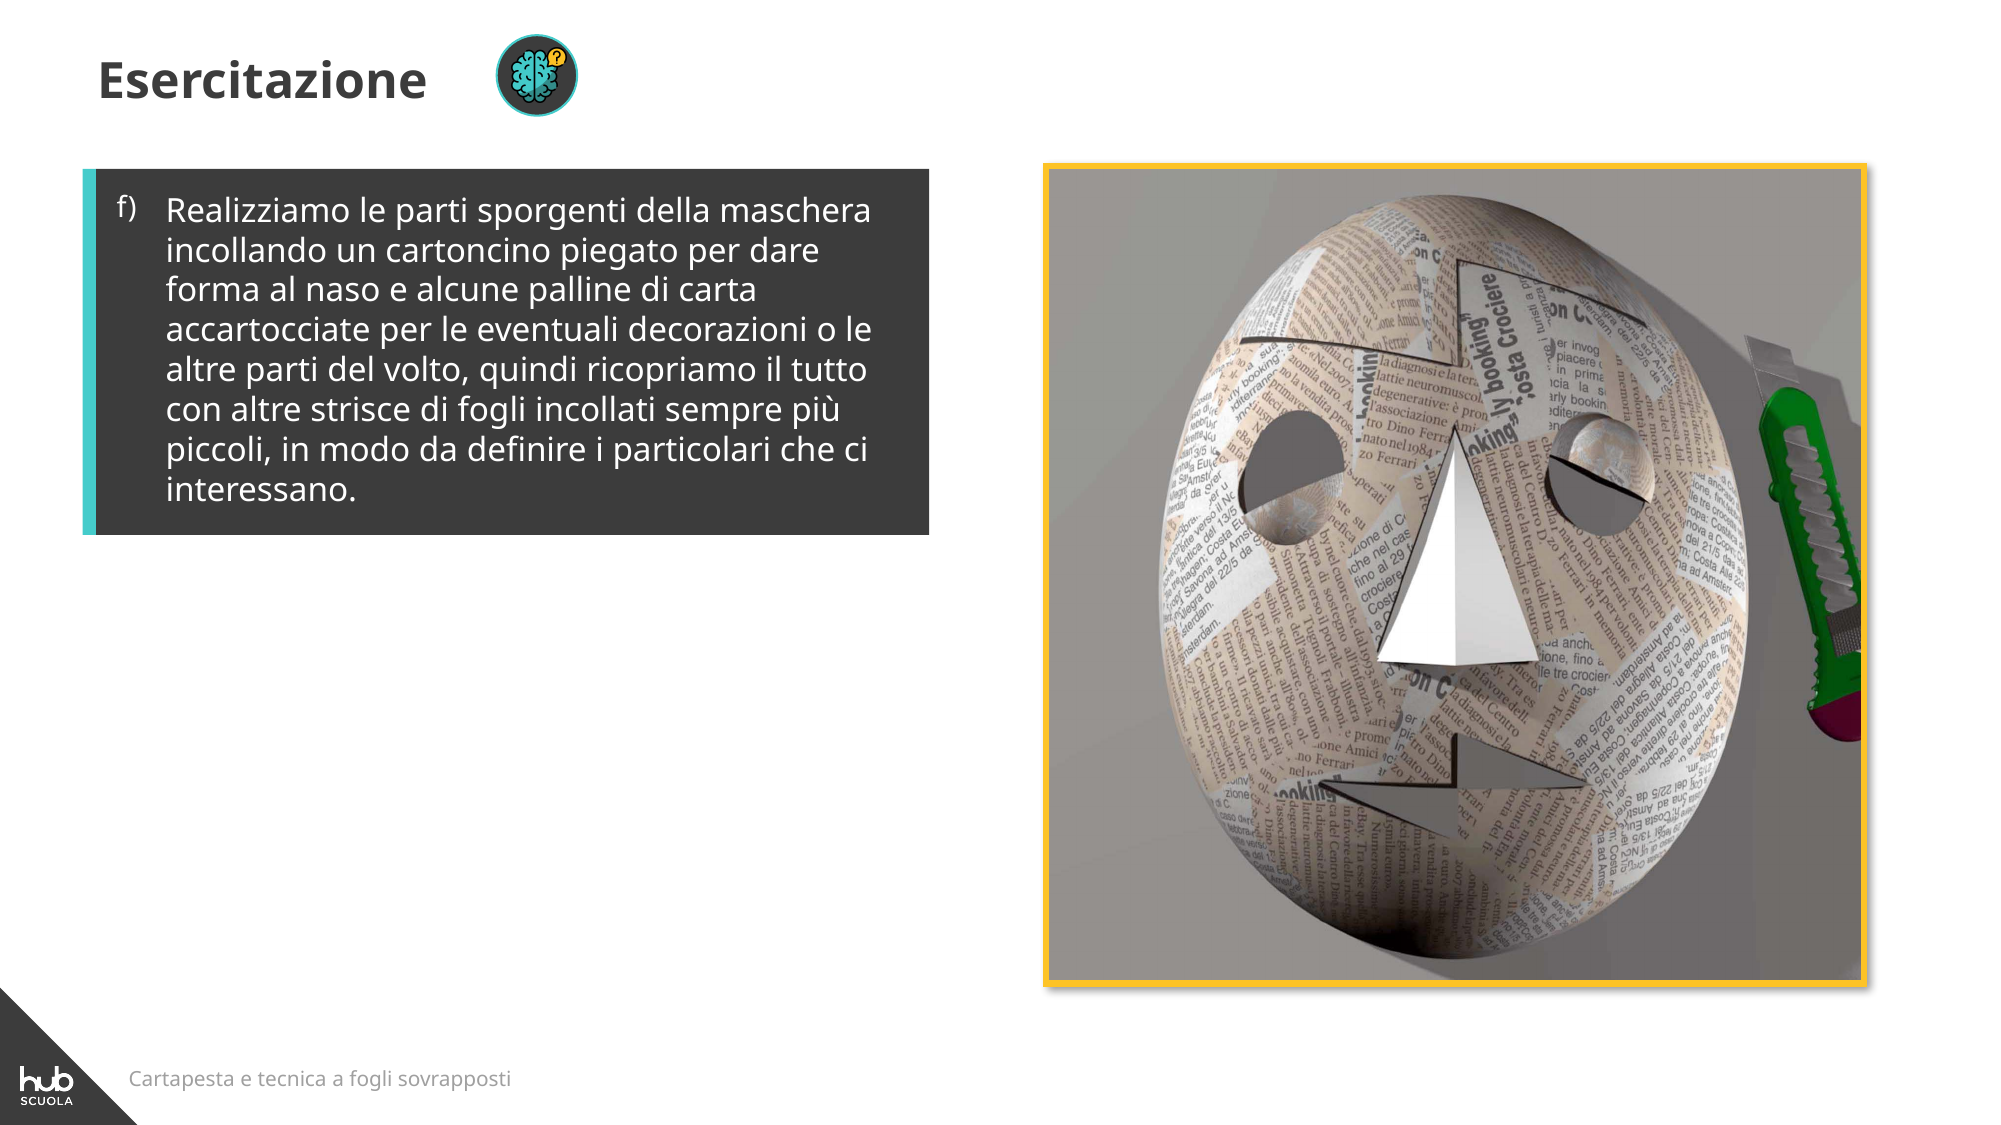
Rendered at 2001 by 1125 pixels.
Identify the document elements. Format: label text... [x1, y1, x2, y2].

list Esercitazione [82, 41, 1560, 132]
picture [20, 1066, 74, 1106]
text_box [496, 35, 578, 116]
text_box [82, 168, 930, 638]
picture [1049, 168, 1861, 981]
